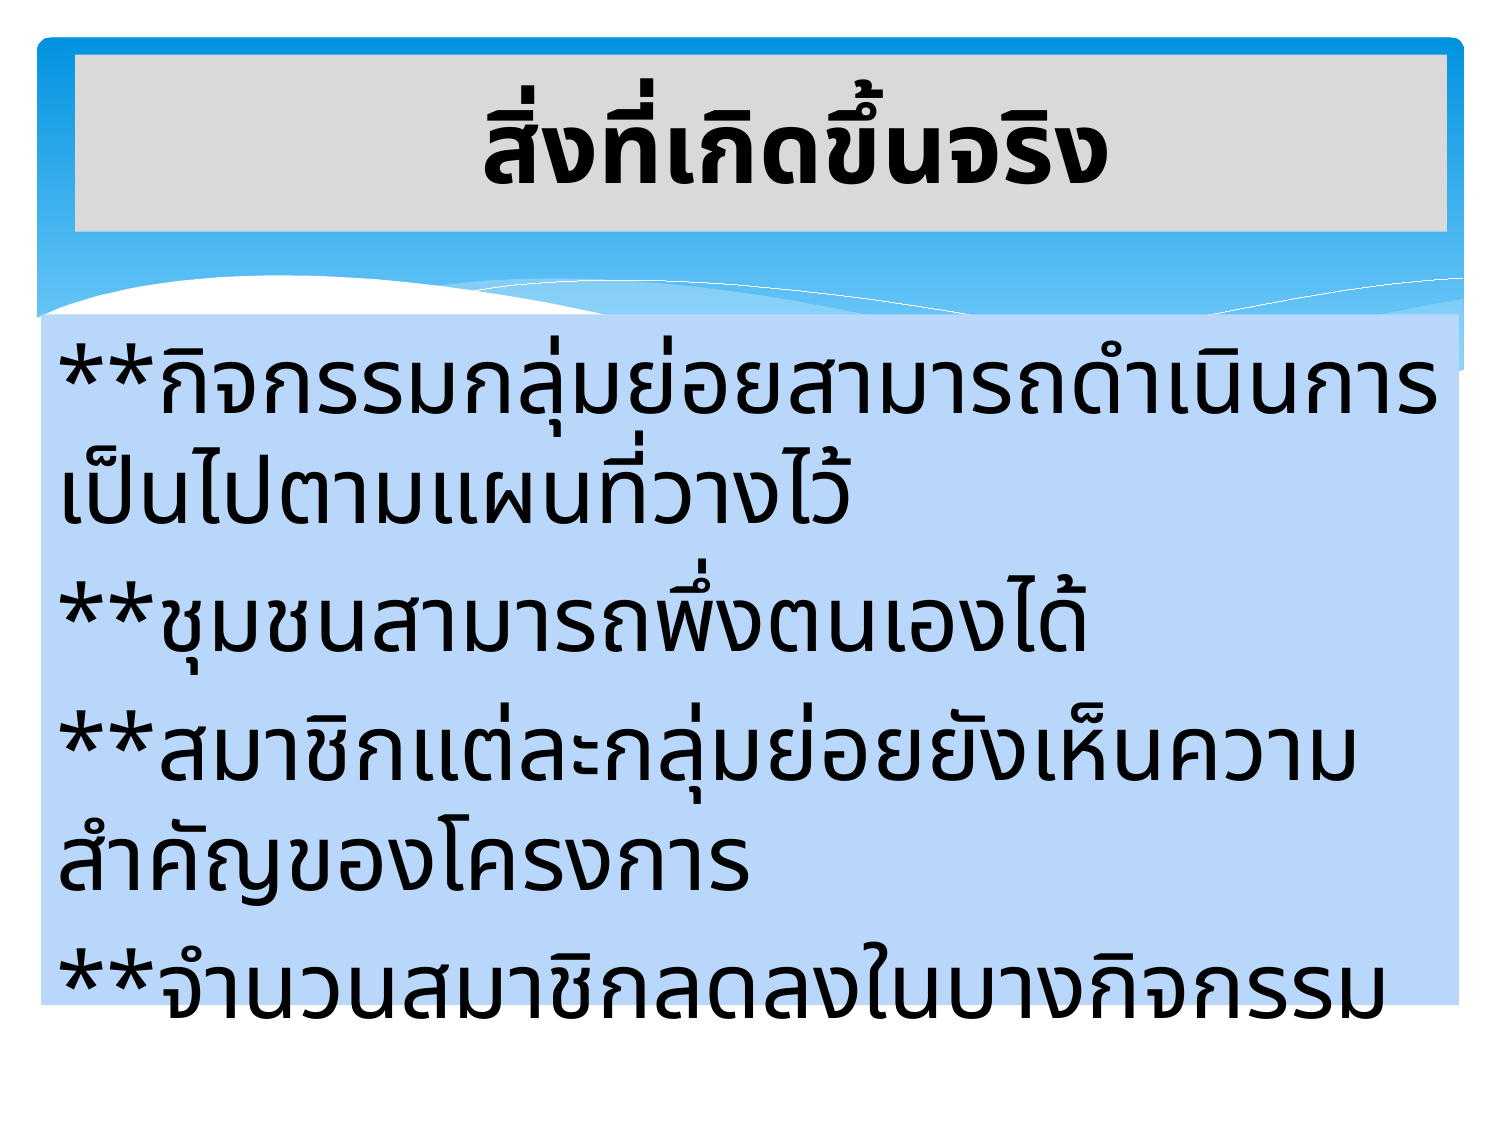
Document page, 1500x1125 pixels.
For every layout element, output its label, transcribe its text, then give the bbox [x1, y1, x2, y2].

title สิ่งที่เกิดขึ้นจริง [74, 54, 1448, 232]
list **กิจกรรมกลุ่มย่อยสามารถดำเนินการเป็นไปตามแผนที่วางไว้ **ชุมชนสามารถพึ่งตนเองได้ **สมาชิกแต่ละกลุ่มย่อยยังเห็นความสำคัญของโครงการ **จำนวนสมาชิกลดลงในบางกิจกรรม [40, 314, 1460, 1006]
